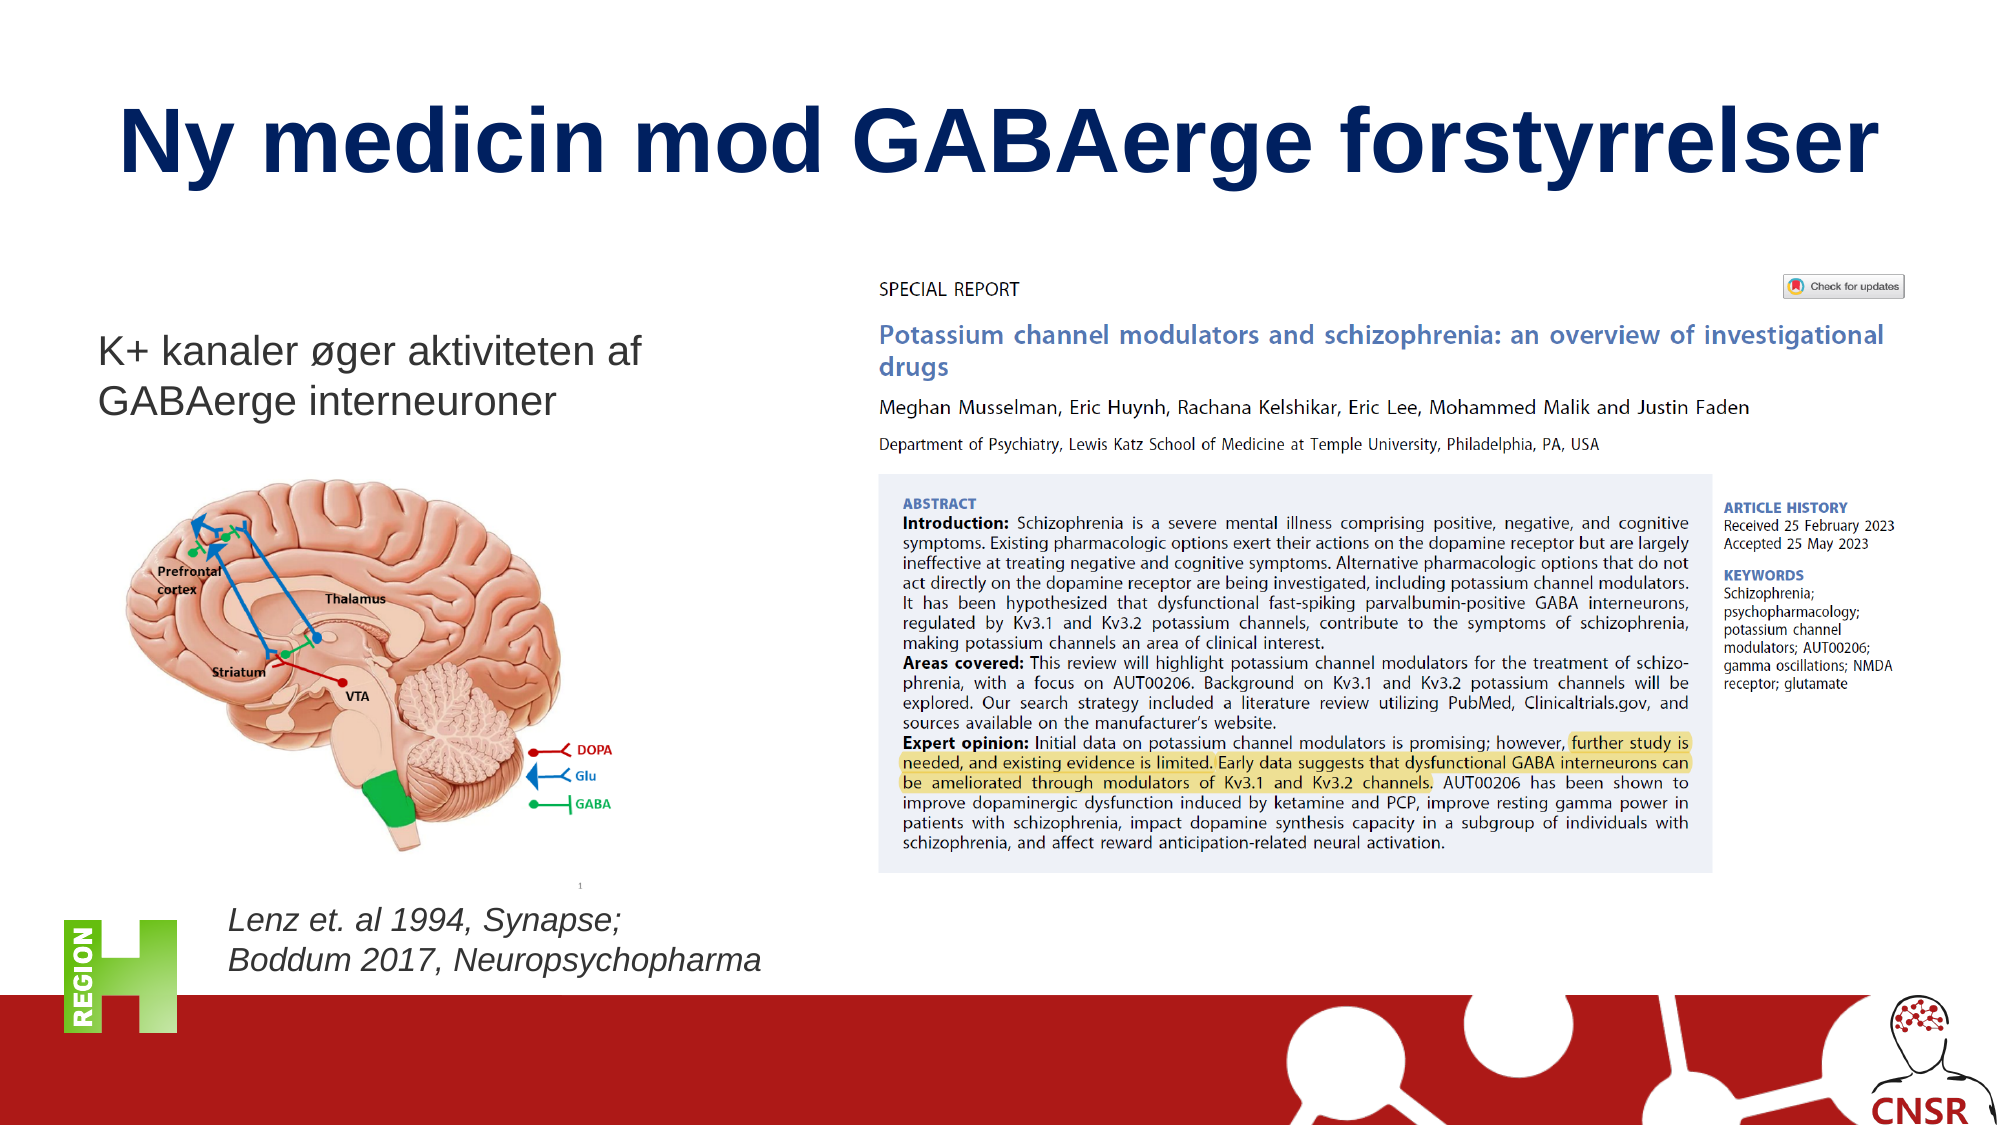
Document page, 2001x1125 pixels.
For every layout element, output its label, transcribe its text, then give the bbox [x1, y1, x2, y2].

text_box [63, 919, 177, 1034]
text_box Lenz et. al 1994, Synapse; Boddum 2017, Neuropsychopharma [213, 890, 871, 992]
picture [32, 458, 630, 906]
picture [0, 994, 1997, 1125]
text_box K+ kanaler øger aktiviteten af GABAerge interneuroner [82, 316, 780, 461]
picture [817, 272, 1925, 891]
text_box Ny medicin mod GABAerge forstyrrelser [90, 90, 1910, 220]
